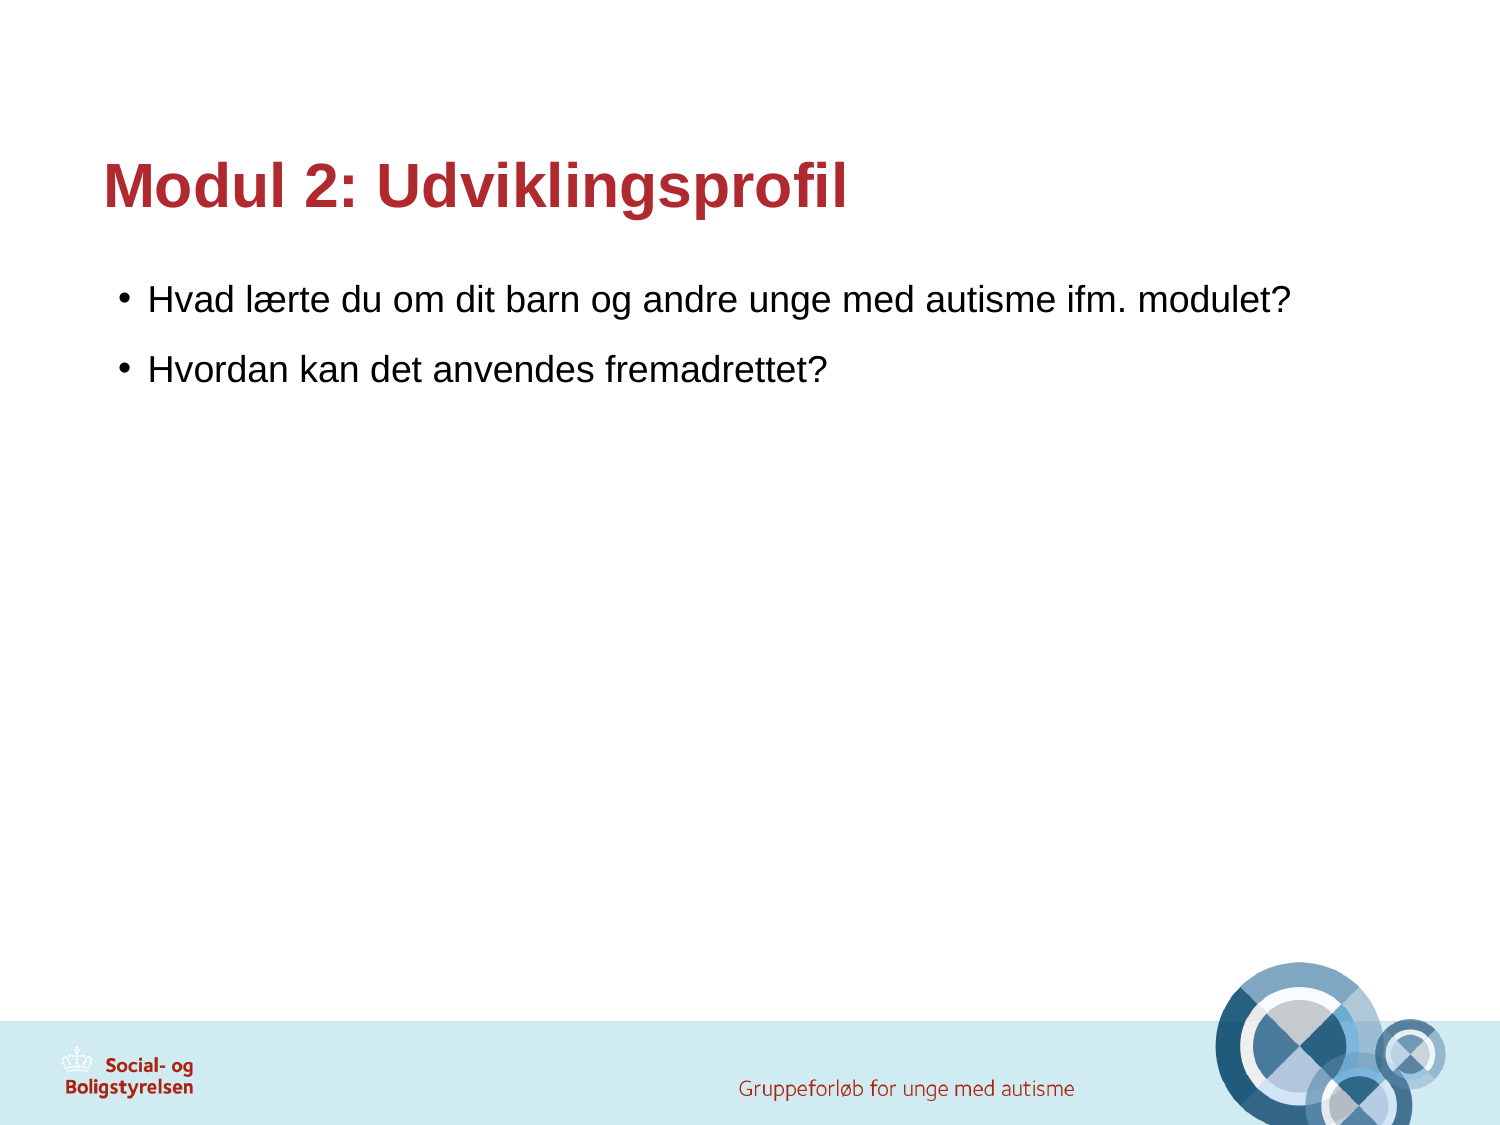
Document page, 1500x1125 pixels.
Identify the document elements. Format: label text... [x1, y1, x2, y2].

title Modul 2: Udviklingsprofil [103, 125, 1400, 250]
list Hvad lærte du om dit barn og andre unge med autisme ifm. modulet? Hvordan kan det anvendes fremadrettet? [103, 267, 1400, 964]
picture [0, 962, 1500, 1125]
